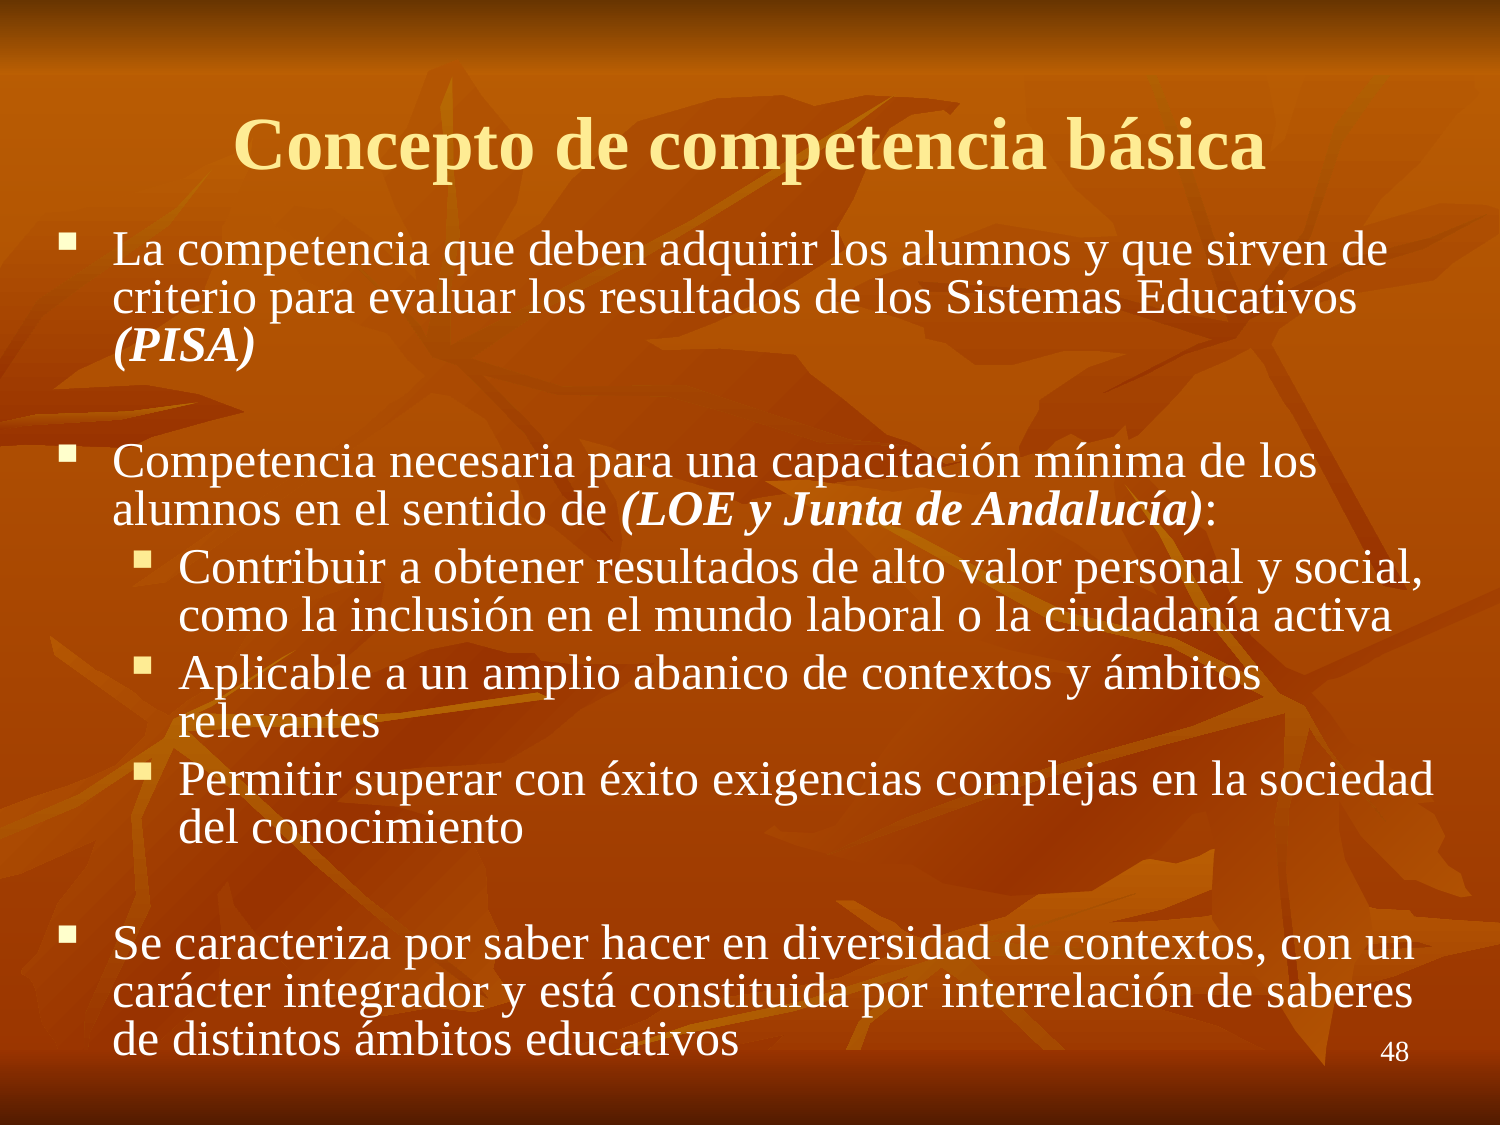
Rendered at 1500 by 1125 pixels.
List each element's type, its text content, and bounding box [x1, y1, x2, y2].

slide_number 48 [1074, 1095, 1426, 1101]
title Concepto de competencia básica [74, 45, 1426, 219]
list La competencia que deben adquirir los alumnos y que sirven de criterio para evaluar los resultados de los Sistemas Educativos (PISA) Competencia necesaria para una capacitación mínima de los alumnos en el sentido de (LOE y Junta de Andalucía): Contribuir a obtener resultados de alto valor personal y social, como la inclusión en el mundo laboral o la ciudadanía activa Aplicable a un amplio abanico de contextos y ámbitos relevantes Permitir superar con éxito exigencias complejas en la sociedad del conocimiento Se caracteriza por saber hacer en diversidad de contextos, con un carácter integrador y está constituida por interrelación de saberes de distintos ámbitos educativos [40, 219, 1471, 1095]
